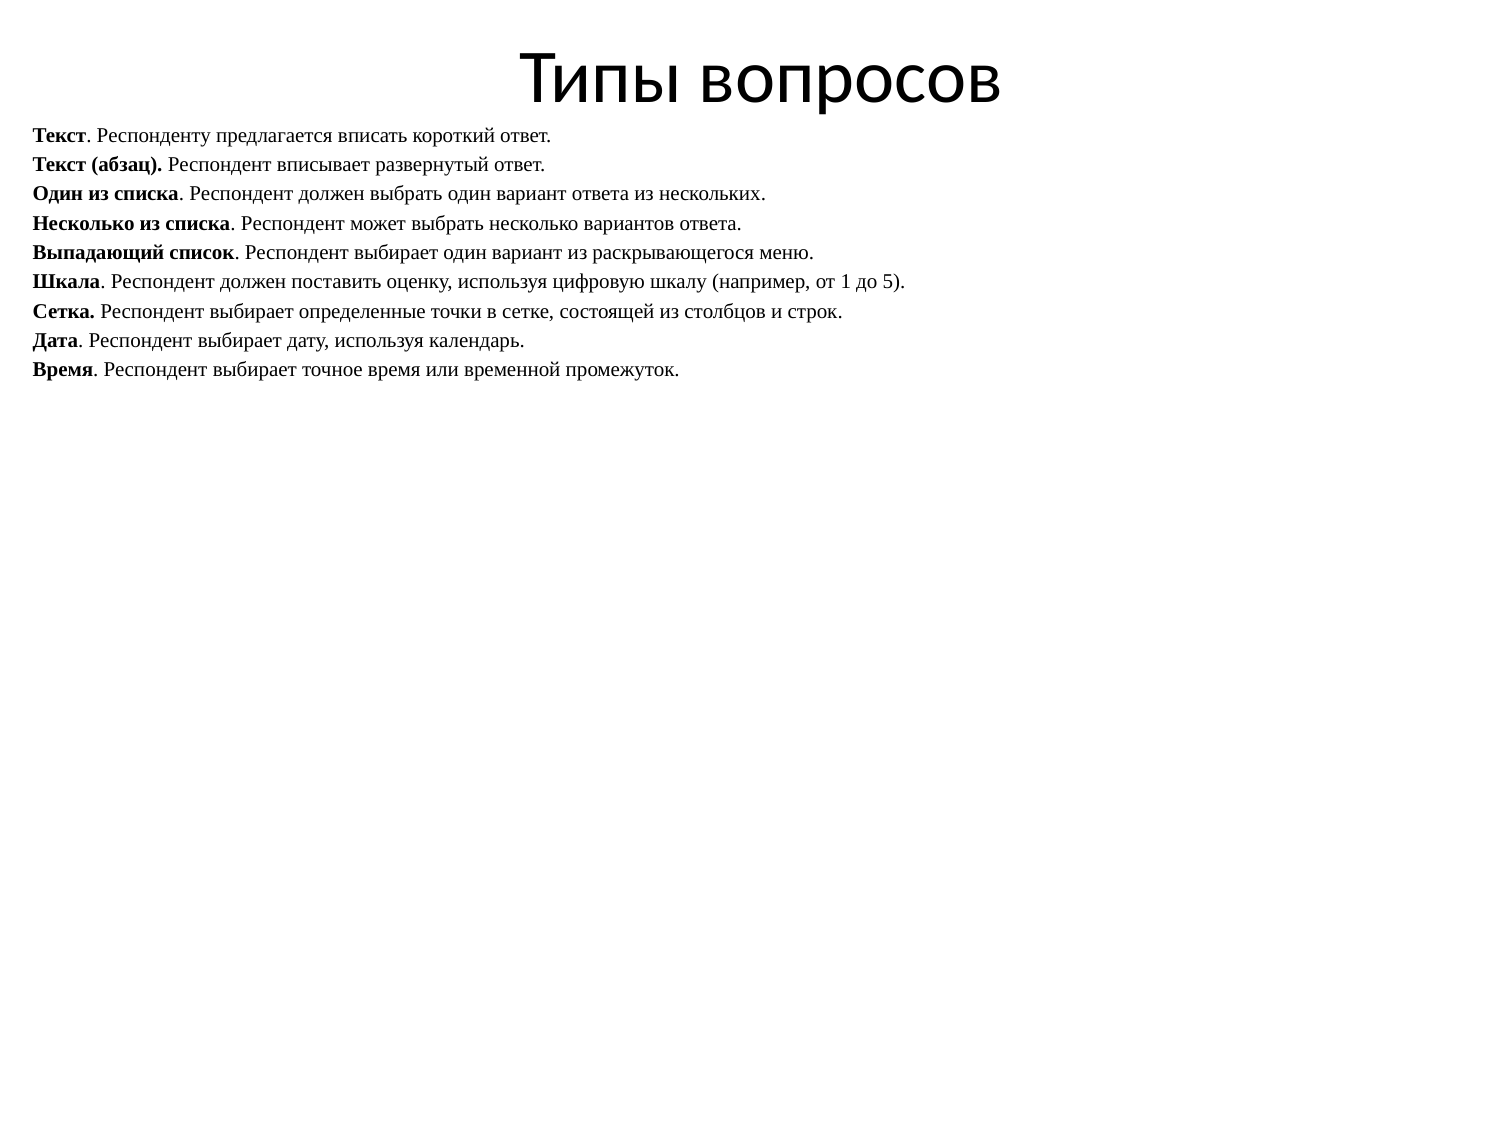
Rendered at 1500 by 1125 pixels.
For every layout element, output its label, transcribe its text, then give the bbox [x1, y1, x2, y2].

title Типы вопросов [123, 19, 1399, 113]
subtitle Текст. Респонденту предлагается вписать короткий ответ. Текст (абзац). Респондент вписывает развернутый ответ. Один из списка. Респондент должен выбрать один вариант ответа из нескольких. Несколько из списка. Респондент может выбрать несколько вариантов ответа. Выпадающий список. Респондент выбирает один вариант из раскрывающегося меню. Шкала. Респондент должен поставить оценку, используя цифровую шкалу (например, от 1 до 5). Сетка. Респондент выбирает определенные точки в сетке, состоящей из столбцов и строк. Дата. Респондент выбирает дату, используя календарь. Время. Респондент выбирает точное время или временной промежуток. [17, 113, 1483, 402]
